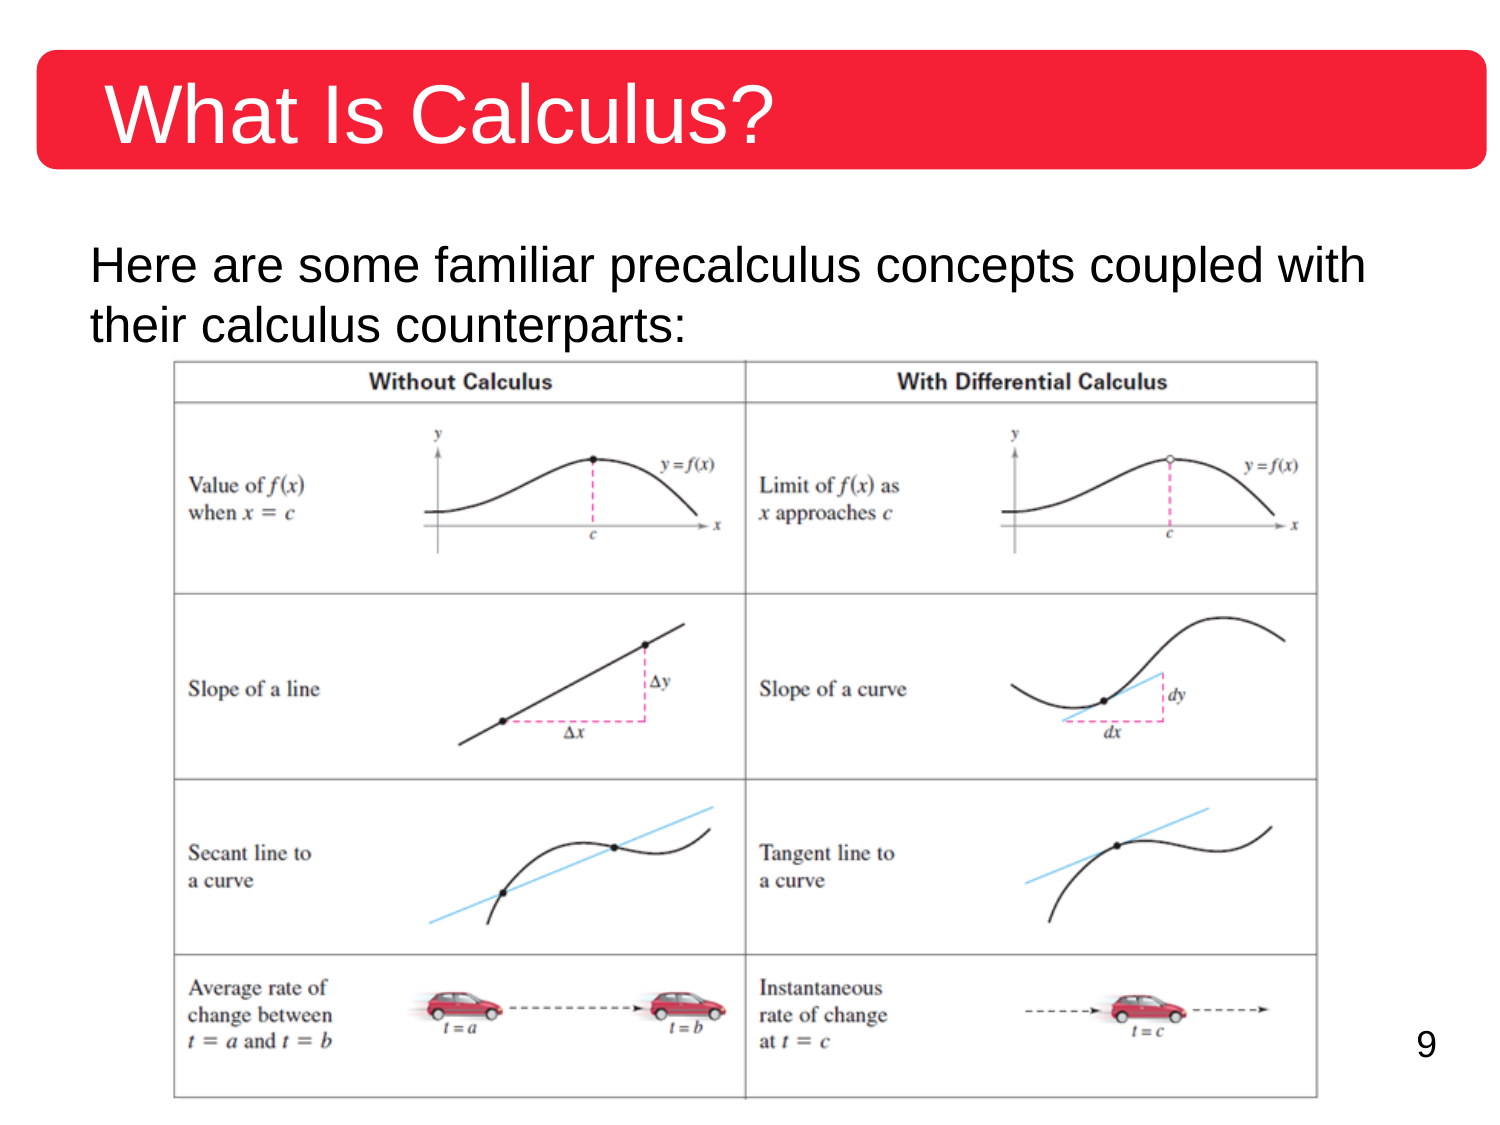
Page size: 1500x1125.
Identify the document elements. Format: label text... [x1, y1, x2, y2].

picture [168, 354, 1328, 1106]
text_box What Is Calculus? [89, 52, 1440, 165]
text_box Here are some familiar precalculus concepts coupled with their calculus counterparts: [74, 224, 1438, 360]
